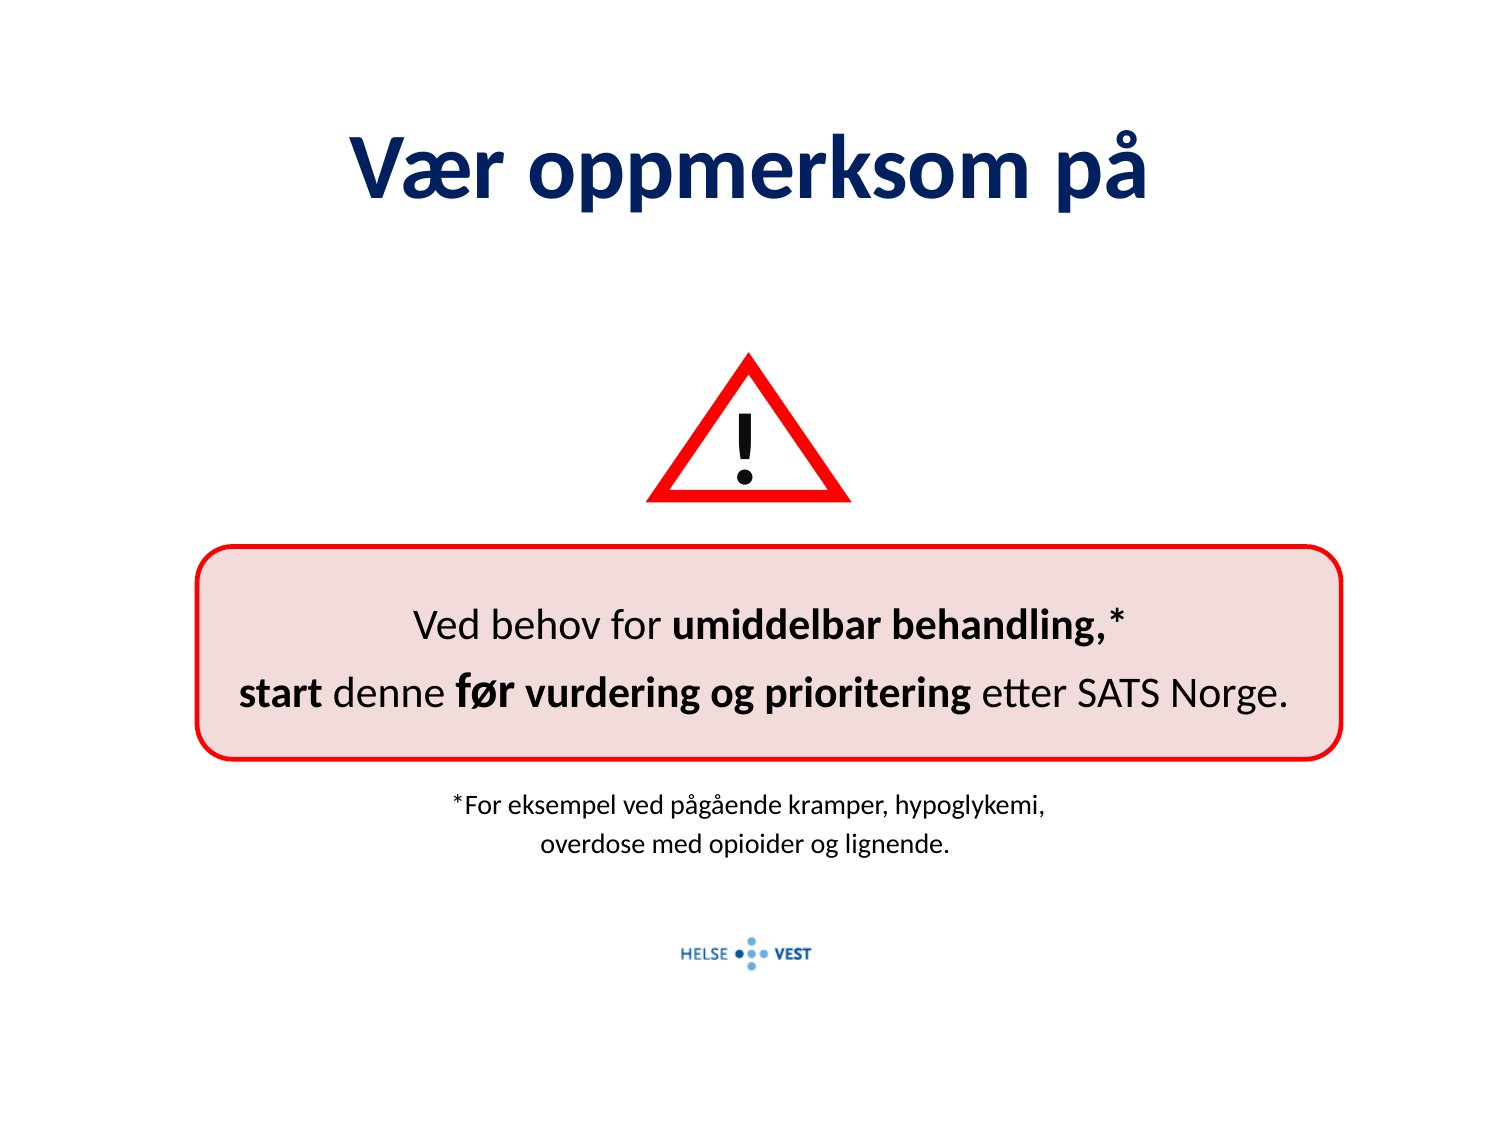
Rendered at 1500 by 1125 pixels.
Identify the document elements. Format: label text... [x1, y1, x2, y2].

picture [659, 925, 841, 979]
text_box ! [655, 361, 842, 498]
title Vær oppmerksom på [103, 59, 1397, 278]
text_box *For eksempel ved pågående kramper, hypoglykemi, overdose med opioider og lignende. [420, 773, 1077, 867]
text_box Ved behov for umiddelbar behandling,* start denne før vurdering og prioritering etter SATS Norge. [197, 546, 1342, 760]
